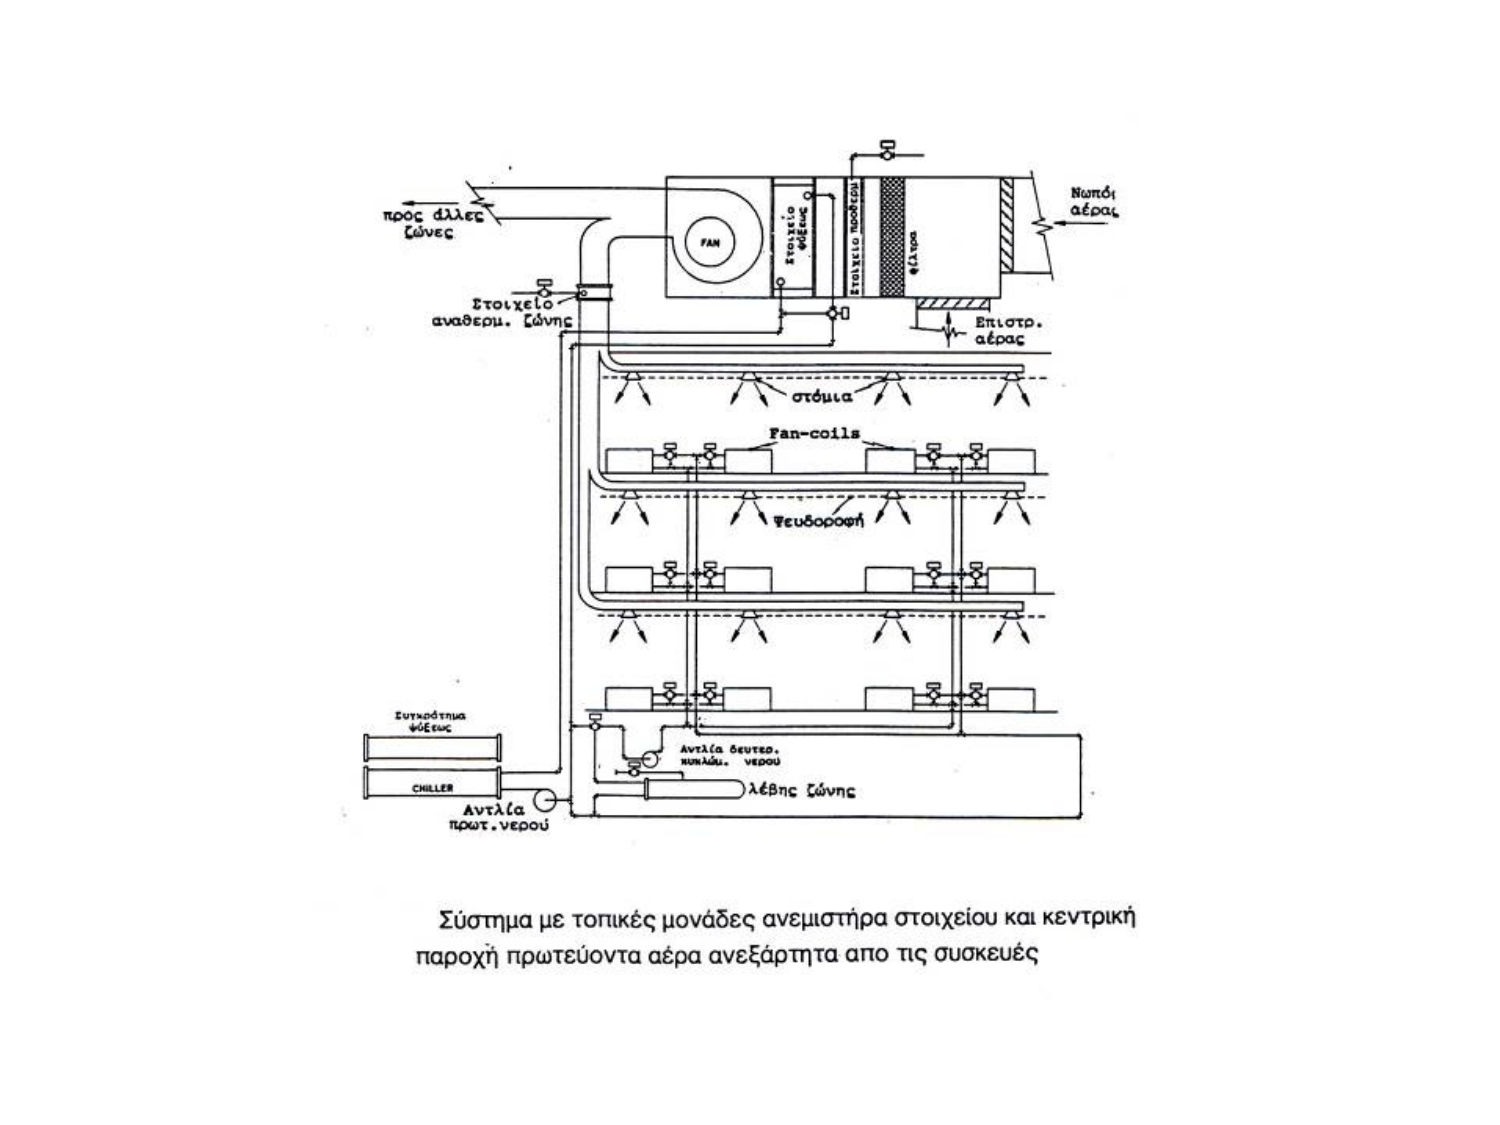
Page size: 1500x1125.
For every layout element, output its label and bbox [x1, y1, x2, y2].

text_box [312, 112, 1149, 1001]
